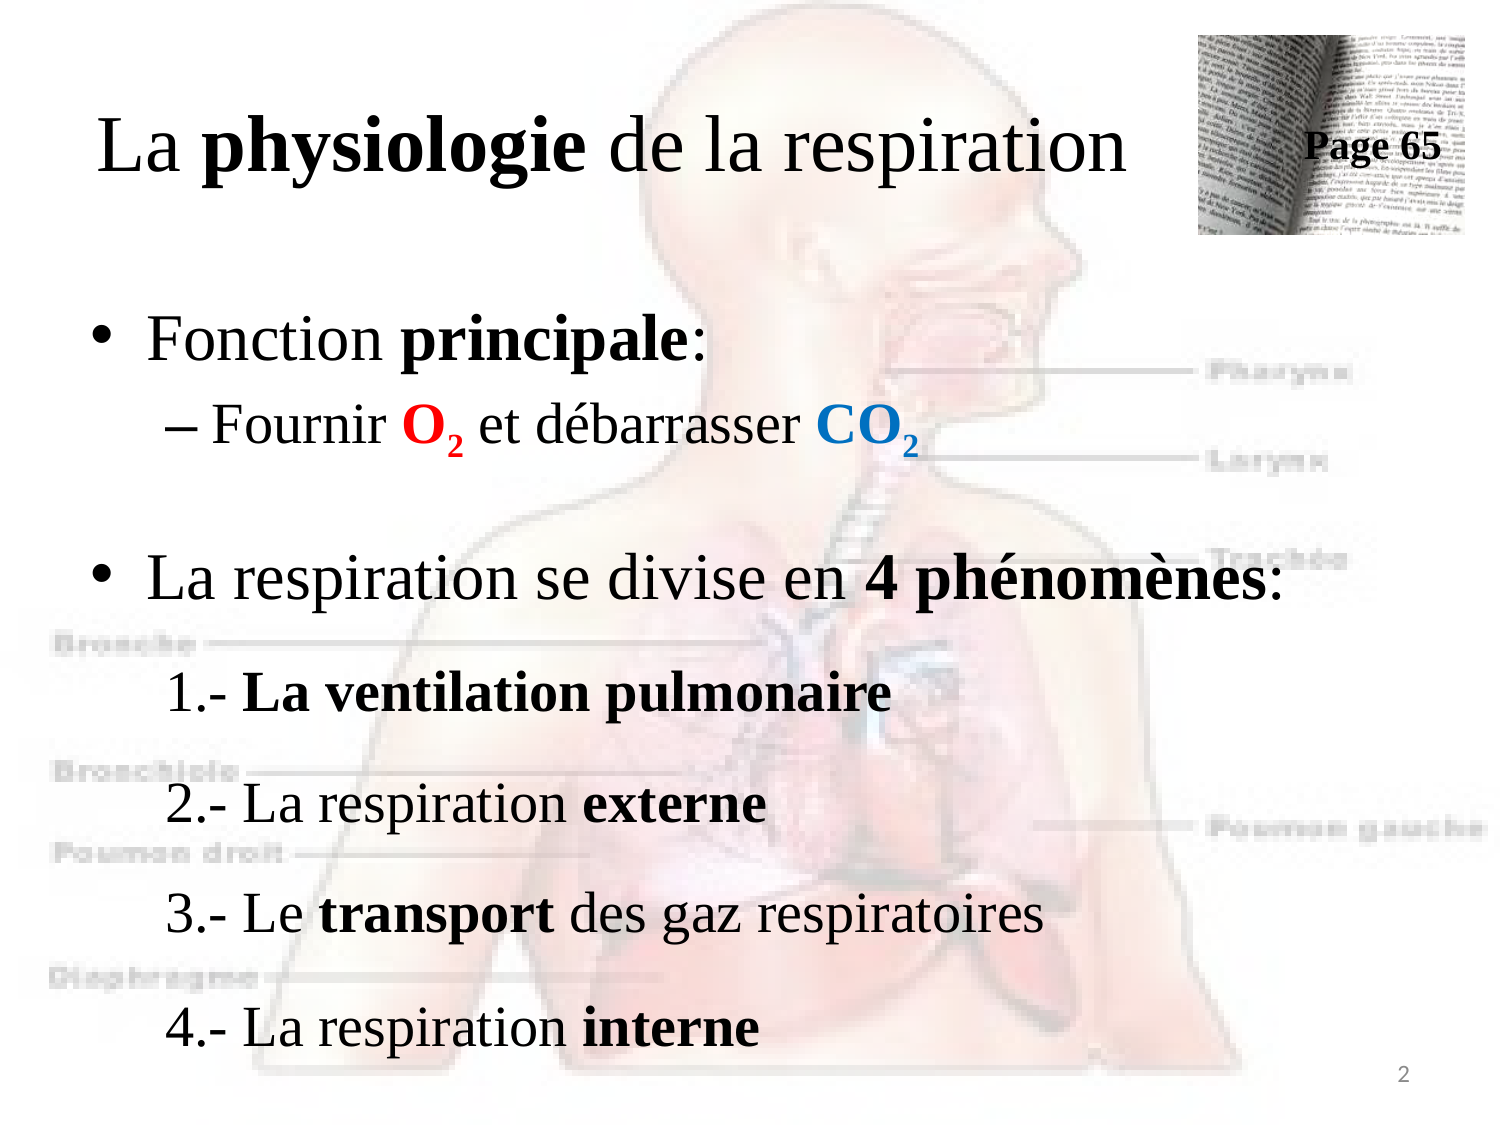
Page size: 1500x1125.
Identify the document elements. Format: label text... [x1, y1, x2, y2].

slide_number 2 [1074, 1042, 1425, 1103]
title La physiologie de la respiration [35, 45, 1191, 233]
text_box Page 65 [1470, 110, 1477, 175]
picture [1198, 34, 1466, 235]
list Fonction principale: Fournir O2 et débarrasser CO2 La respiration se divise en 4 phénomènes: 1.- La ventilation pulmonaire 2.- La respiration externe 3.- Le transport des gaz respiratoires 4.- La respiration interne [75, 285, 1425, 1067]
